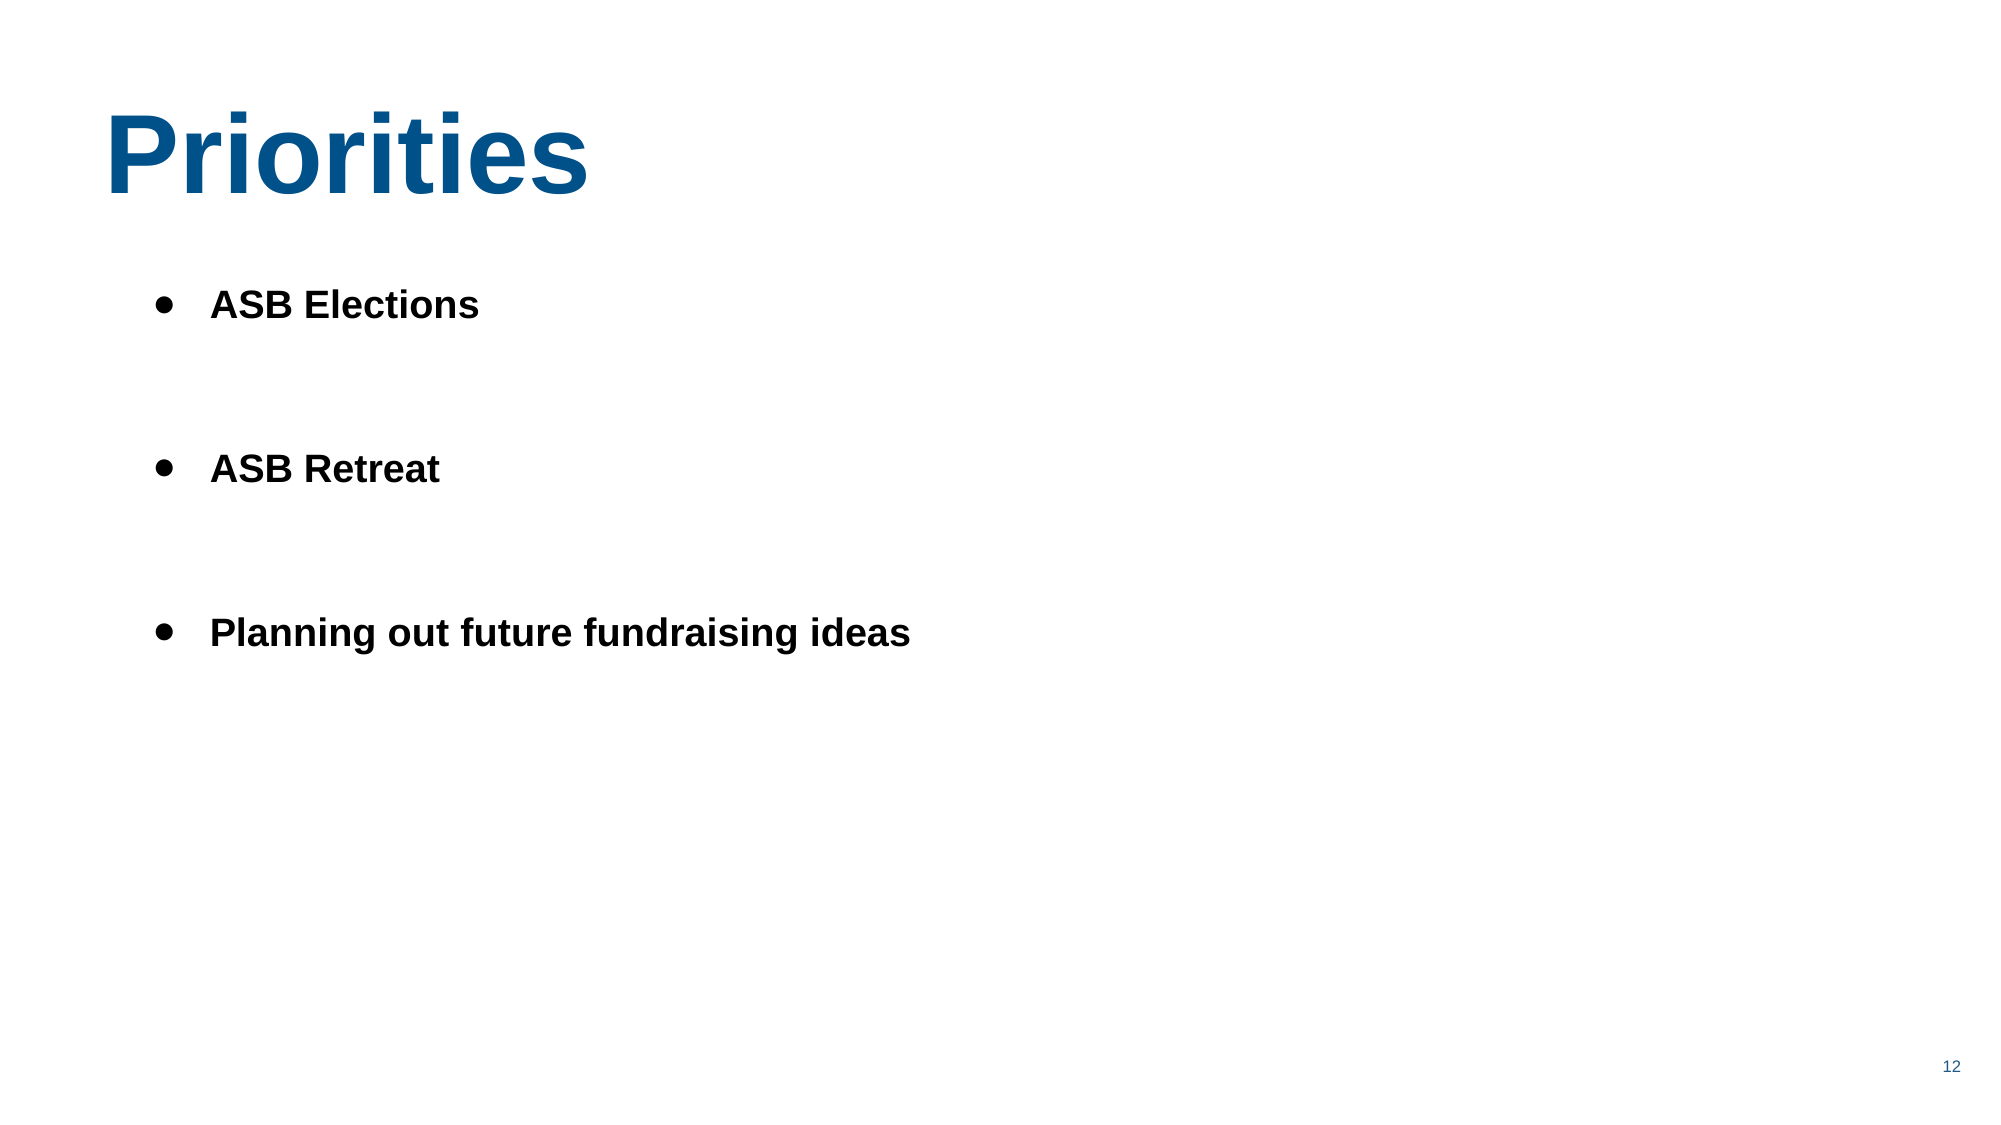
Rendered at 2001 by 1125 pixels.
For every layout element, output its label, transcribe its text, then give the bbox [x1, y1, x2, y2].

slide_number ‹#› [1926, 1036, 1977, 1097]
text_box ASB Elections ASB Retreat Planning out future fundraising ideas [59, 229, 1962, 1040]
text_box Priorities [104, 81, 1171, 202]
